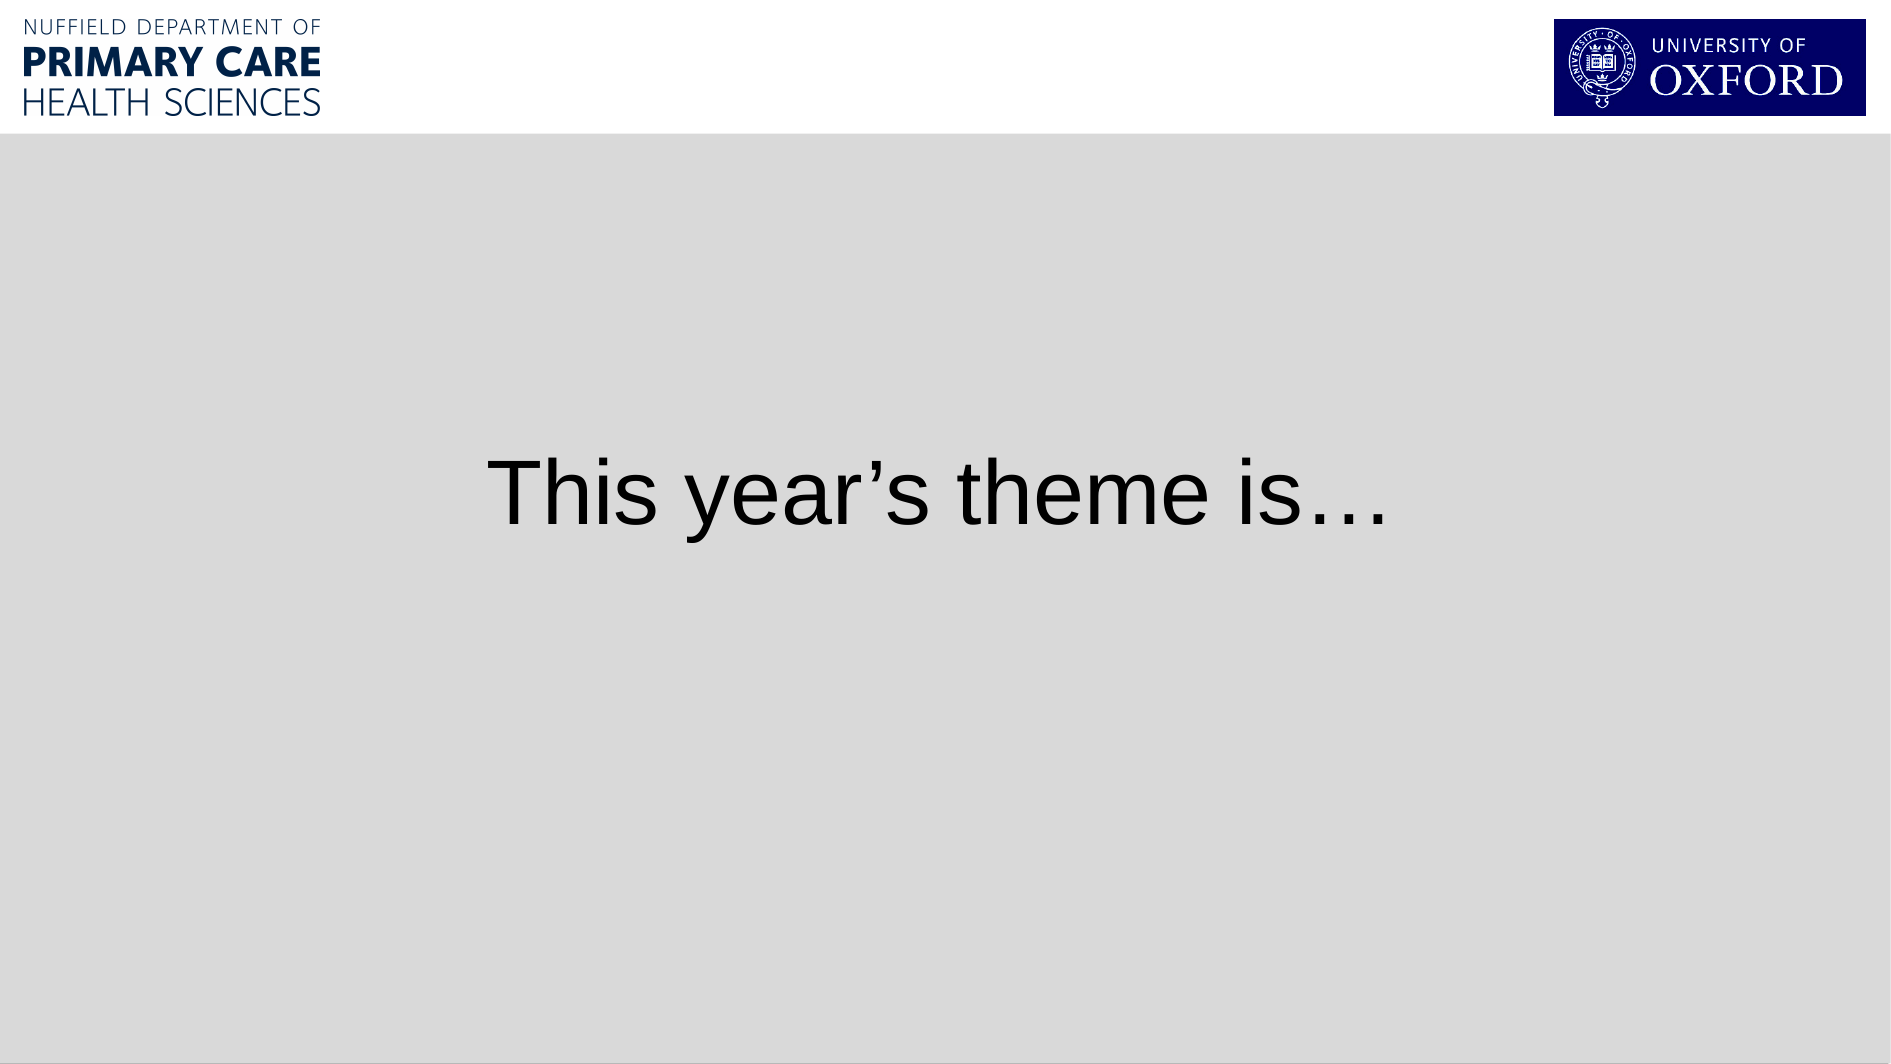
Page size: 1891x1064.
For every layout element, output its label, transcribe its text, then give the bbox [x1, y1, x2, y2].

picture [24, 19, 320, 116]
picture [1554, 19, 1866, 116]
text_box This year’s theme is… [445, 425, 1703, 551]
